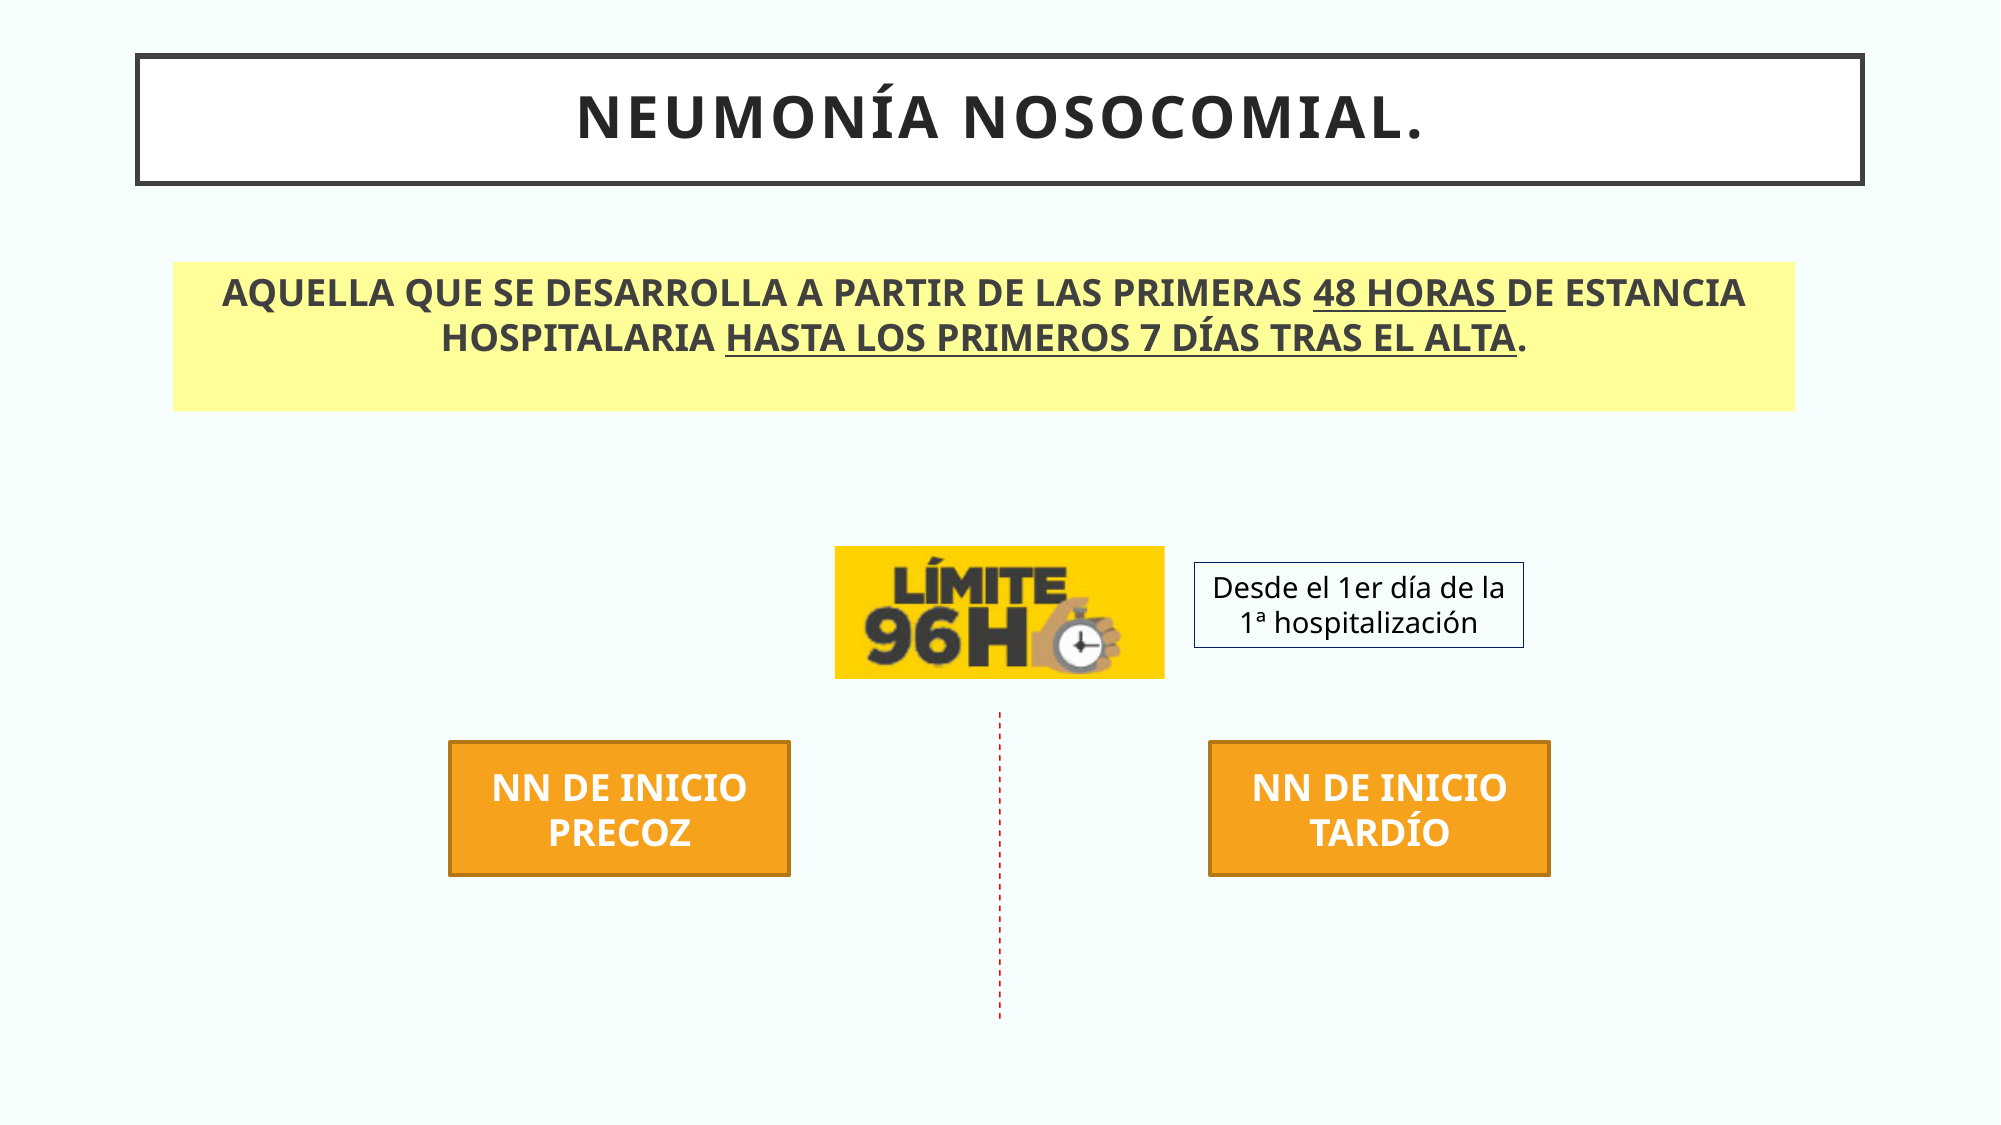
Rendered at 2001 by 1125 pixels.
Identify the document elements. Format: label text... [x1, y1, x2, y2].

picture [834, 546, 1165, 679]
text_box Desde el 1er día de la 1ª hospitalización [1194, 562, 1524, 648]
text_box Neumonía nosocomial. [137, 55, 1863, 184]
text_box NN DE INICIO PRECOZ [448, 740, 791, 877]
text_box NN DE INICIO TARDÍO [1208, 740, 1551, 877]
text_box AQUELLA QUE SE DESARROLLA A PARTIR DE LAS PRIMERAS 48 HORAS DE ESTANCIA HOSPITALARIA HASTA LOS PRIMEROS 7 DÍAS TRAS EL ALTA. [173, 261, 1796, 412]
